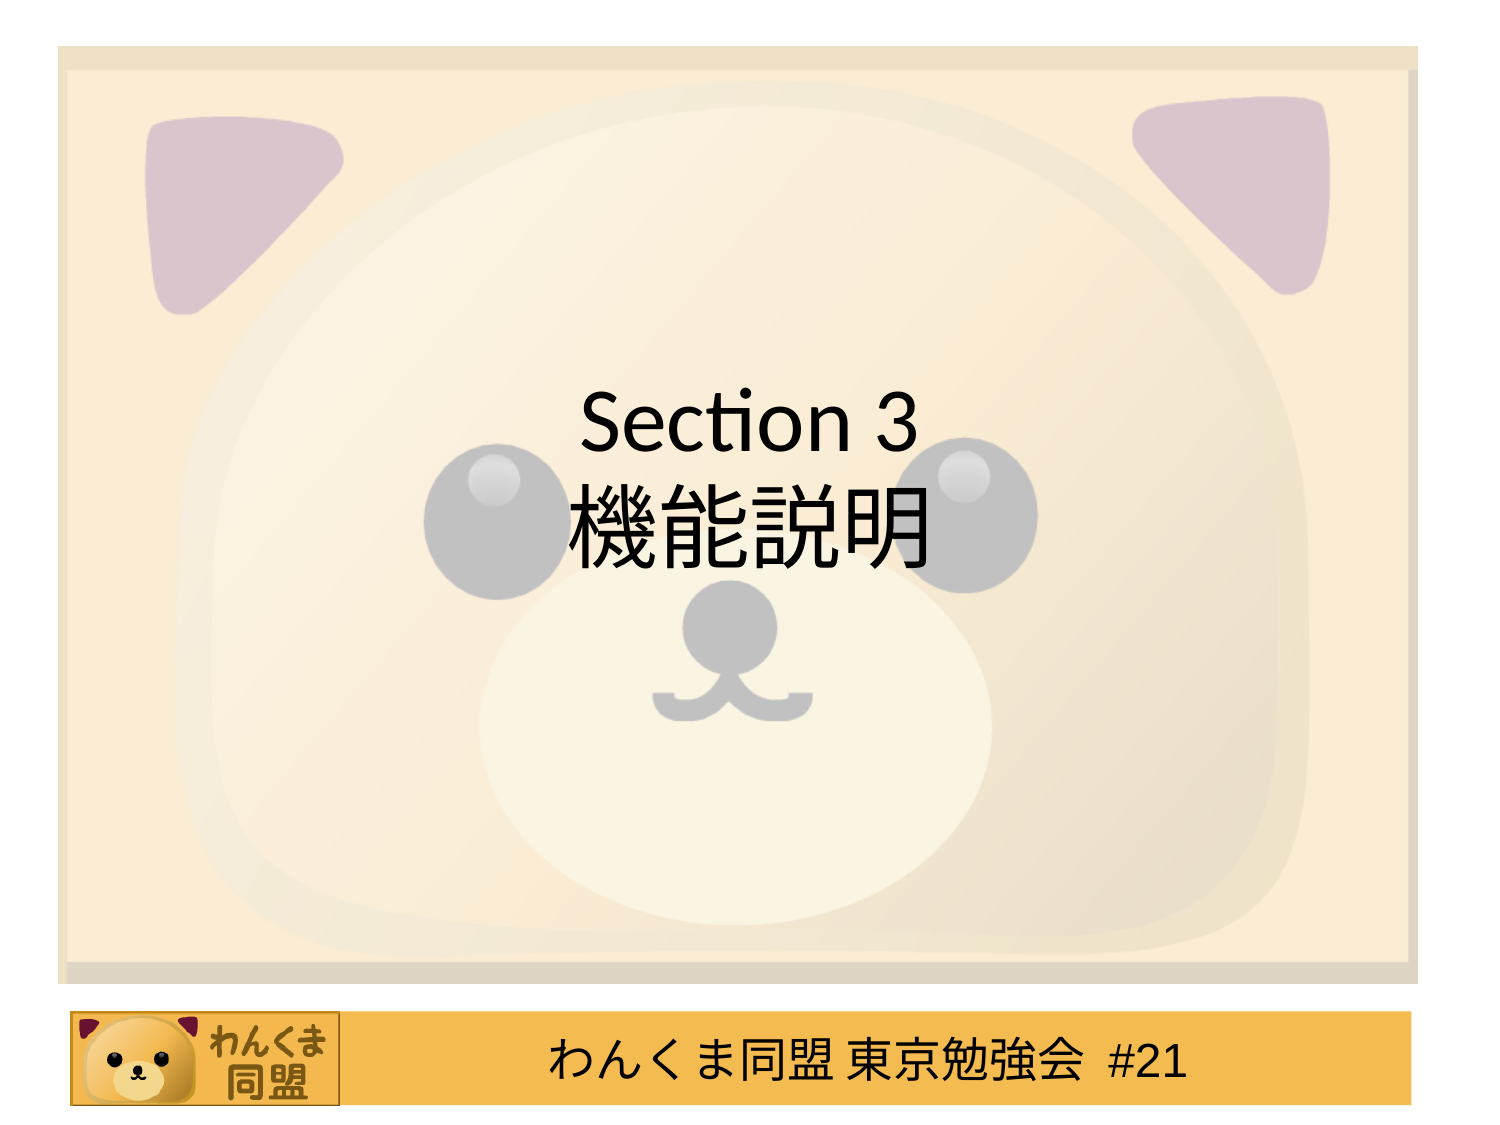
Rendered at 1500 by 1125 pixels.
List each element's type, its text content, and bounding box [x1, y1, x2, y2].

picture [58, 46, 1418, 984]
picture [70, 1011, 340, 1106]
title Section 3 機能説明 [112, 349, 1388, 591]
